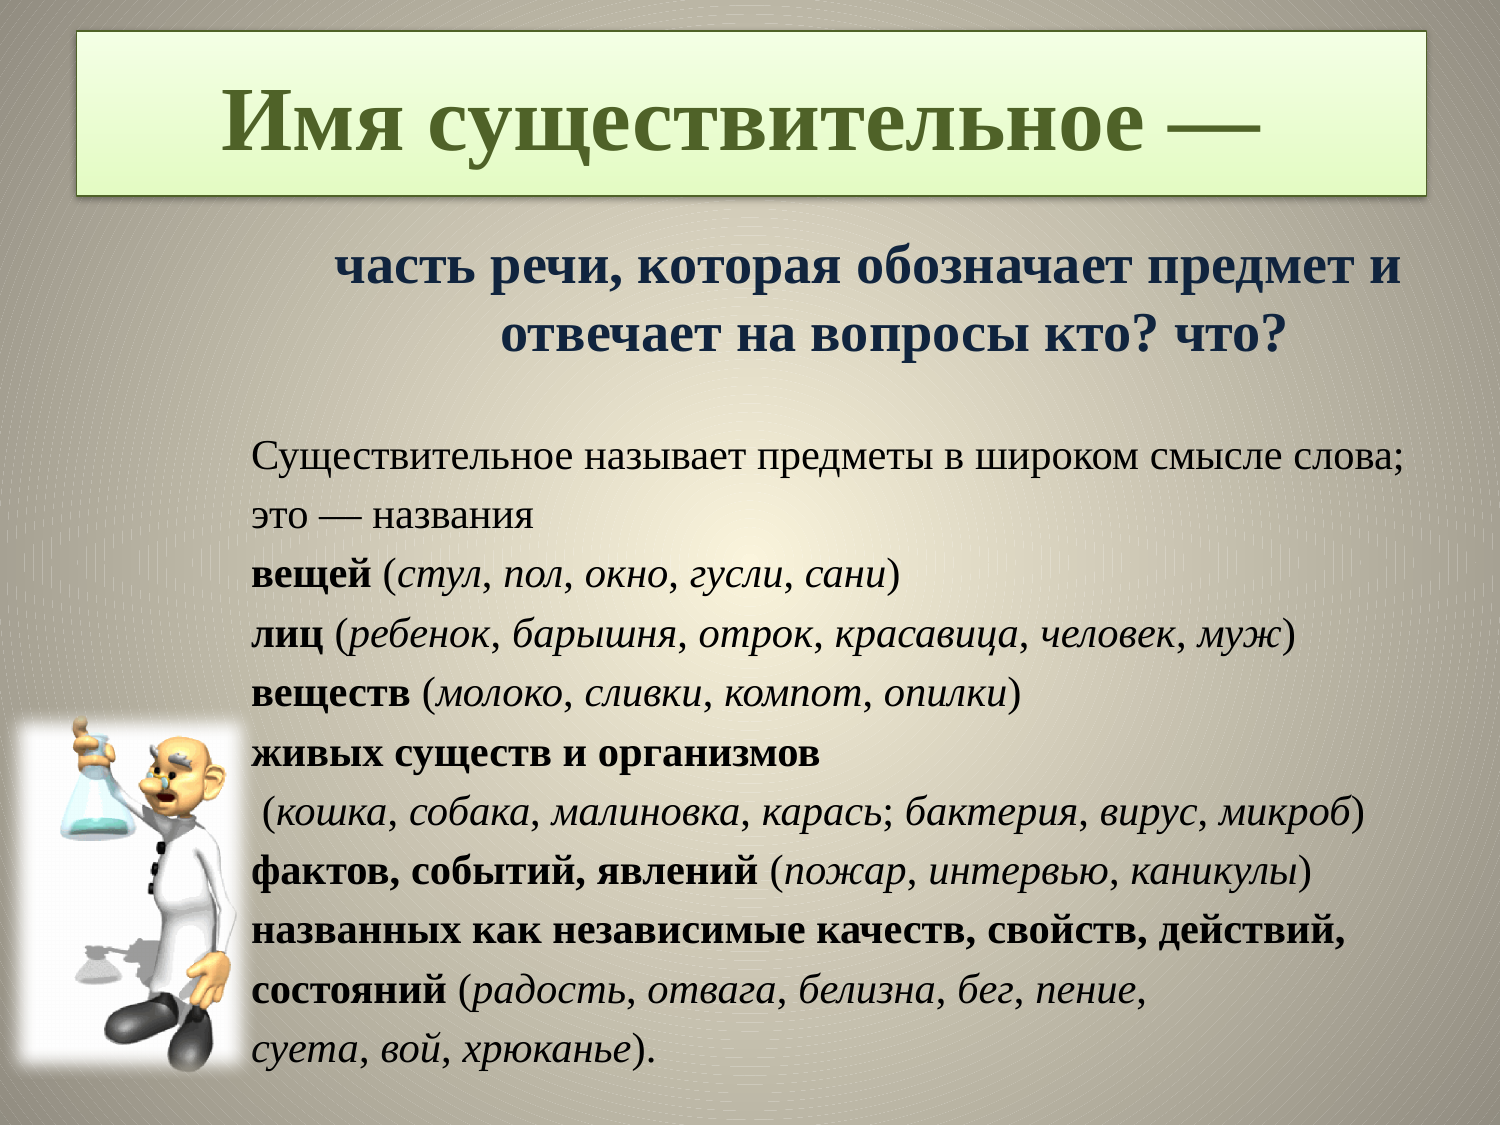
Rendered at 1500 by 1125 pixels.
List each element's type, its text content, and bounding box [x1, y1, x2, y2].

list часть речи, которая обозначает предмет и отвечает на вопросы кто? что? Существительное называет предметы в широком смысле слова; это — названия вещей (стул, пол, окно, гусли, сани) лиц (ребенок, барышня, отрок, красавица, человек, муж) веществ (молоко, сливки, компот, опилки) живых существ и организмов (кошка, собака, малиновка, карась; бактерия, вирус, микроб) фактов, событий, явлений (пожар, интервью, каникулы) названных как независимые качеств, свойств, действий, состояний (радость, отвага, белизна, бег, пение, суета, вой, хрюканье). [236, 219, 1500, 1094]
title Имя существительное — [76, 30, 1427, 197]
picture [0, 703, 260, 1083]
